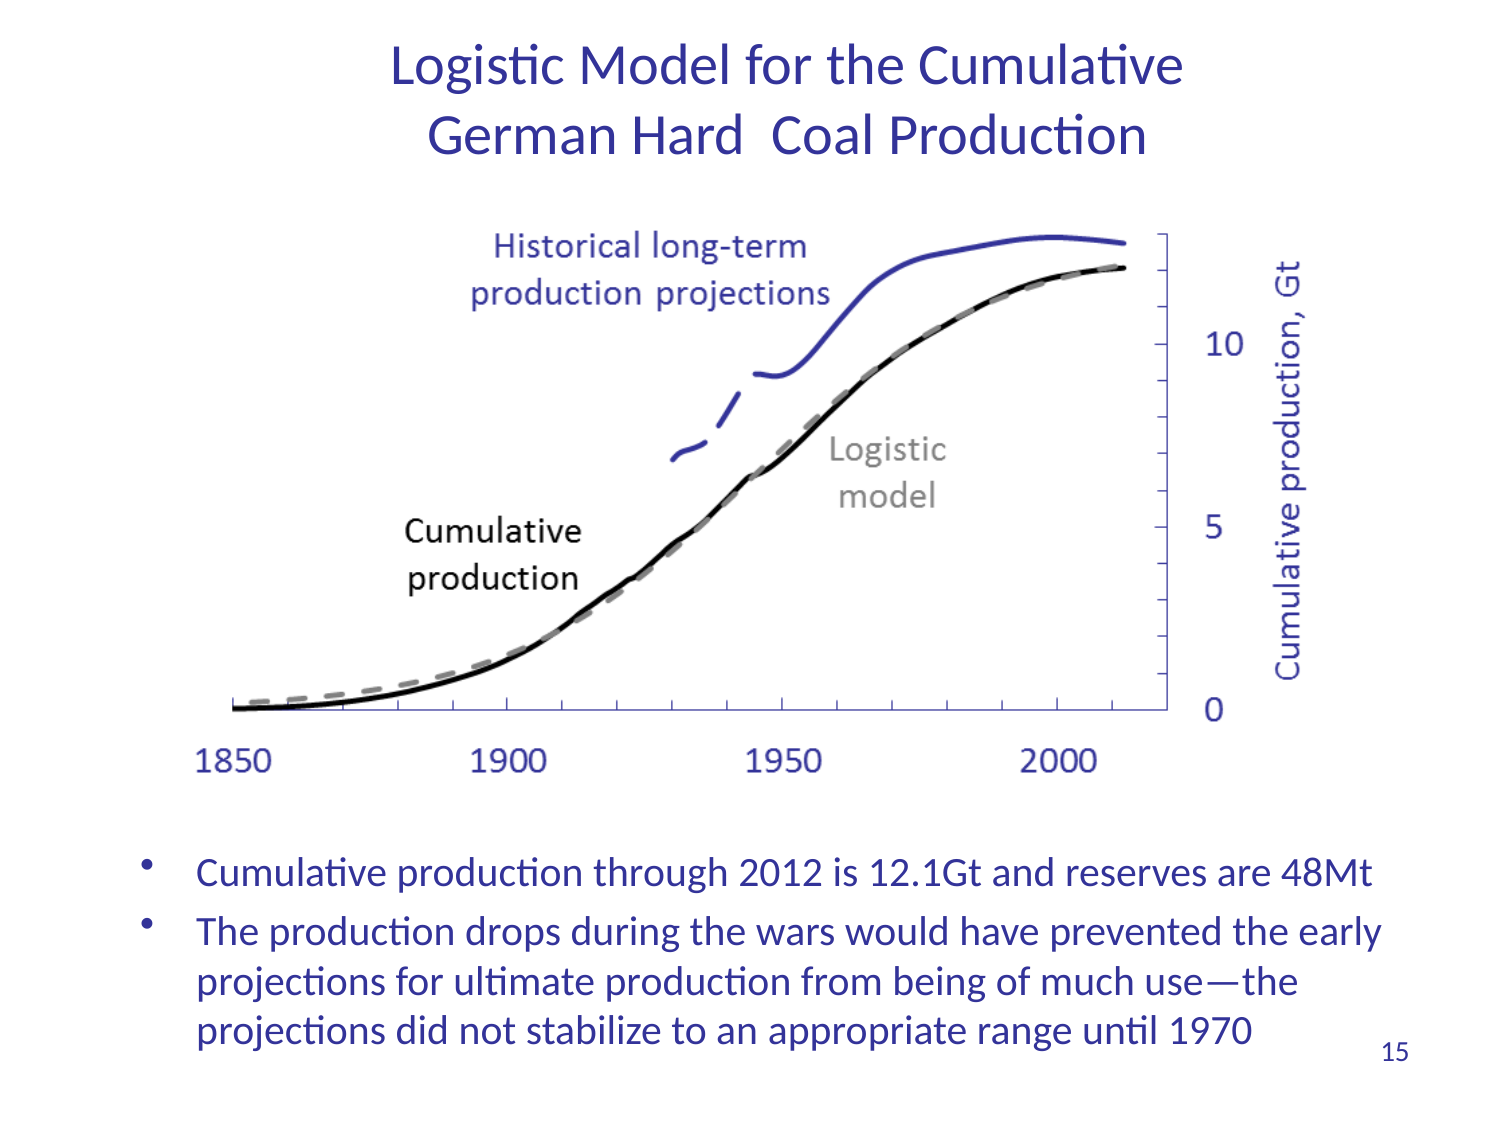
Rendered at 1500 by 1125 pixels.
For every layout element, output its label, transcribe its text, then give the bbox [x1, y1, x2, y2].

slide_number 15 [1074, 1024, 1426, 1103]
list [176, 208, 1313, 813]
title Logistic Model for the Cumulative German Hard Coal Production [350, 37, 1225, 155]
list Cumulative production through 2012 is 12.1Gt and reserves are 48Mt The production drops during the wars would have prevented the early projections for ultimate production from being of much use—the projections did not stabilize to an appropriate range until 1970 [125, 837, 1438, 1075]
